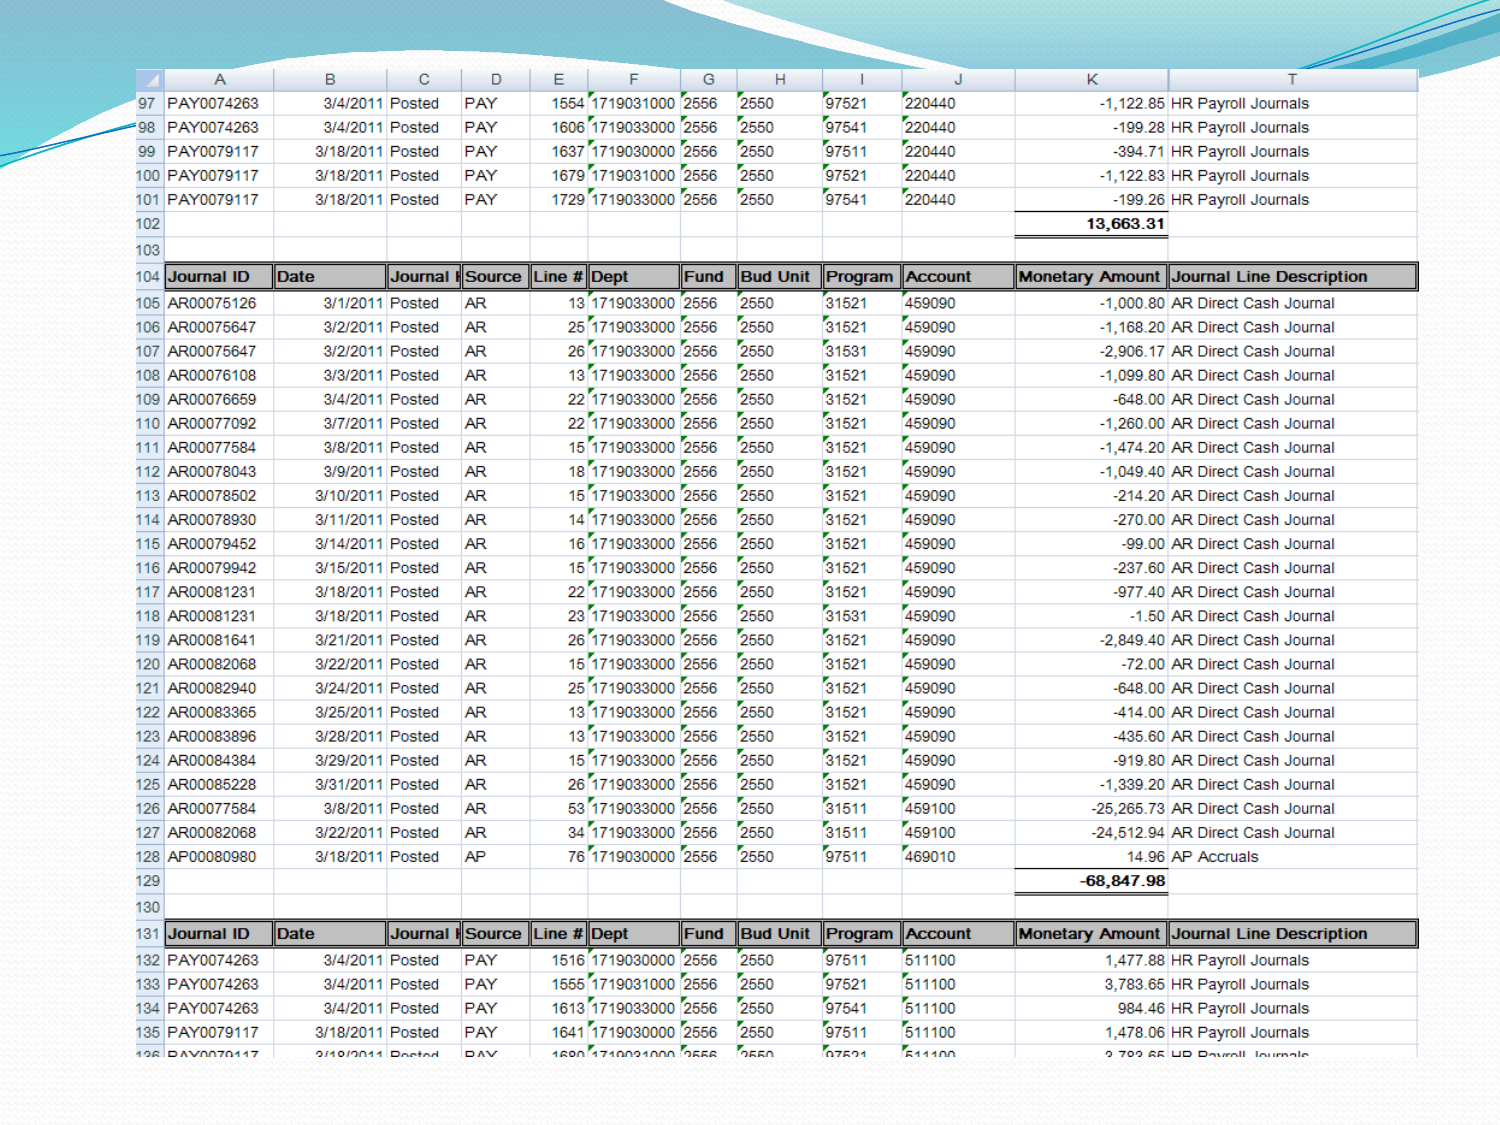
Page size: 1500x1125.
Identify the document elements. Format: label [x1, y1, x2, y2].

picture [136, 69, 1419, 1057]
